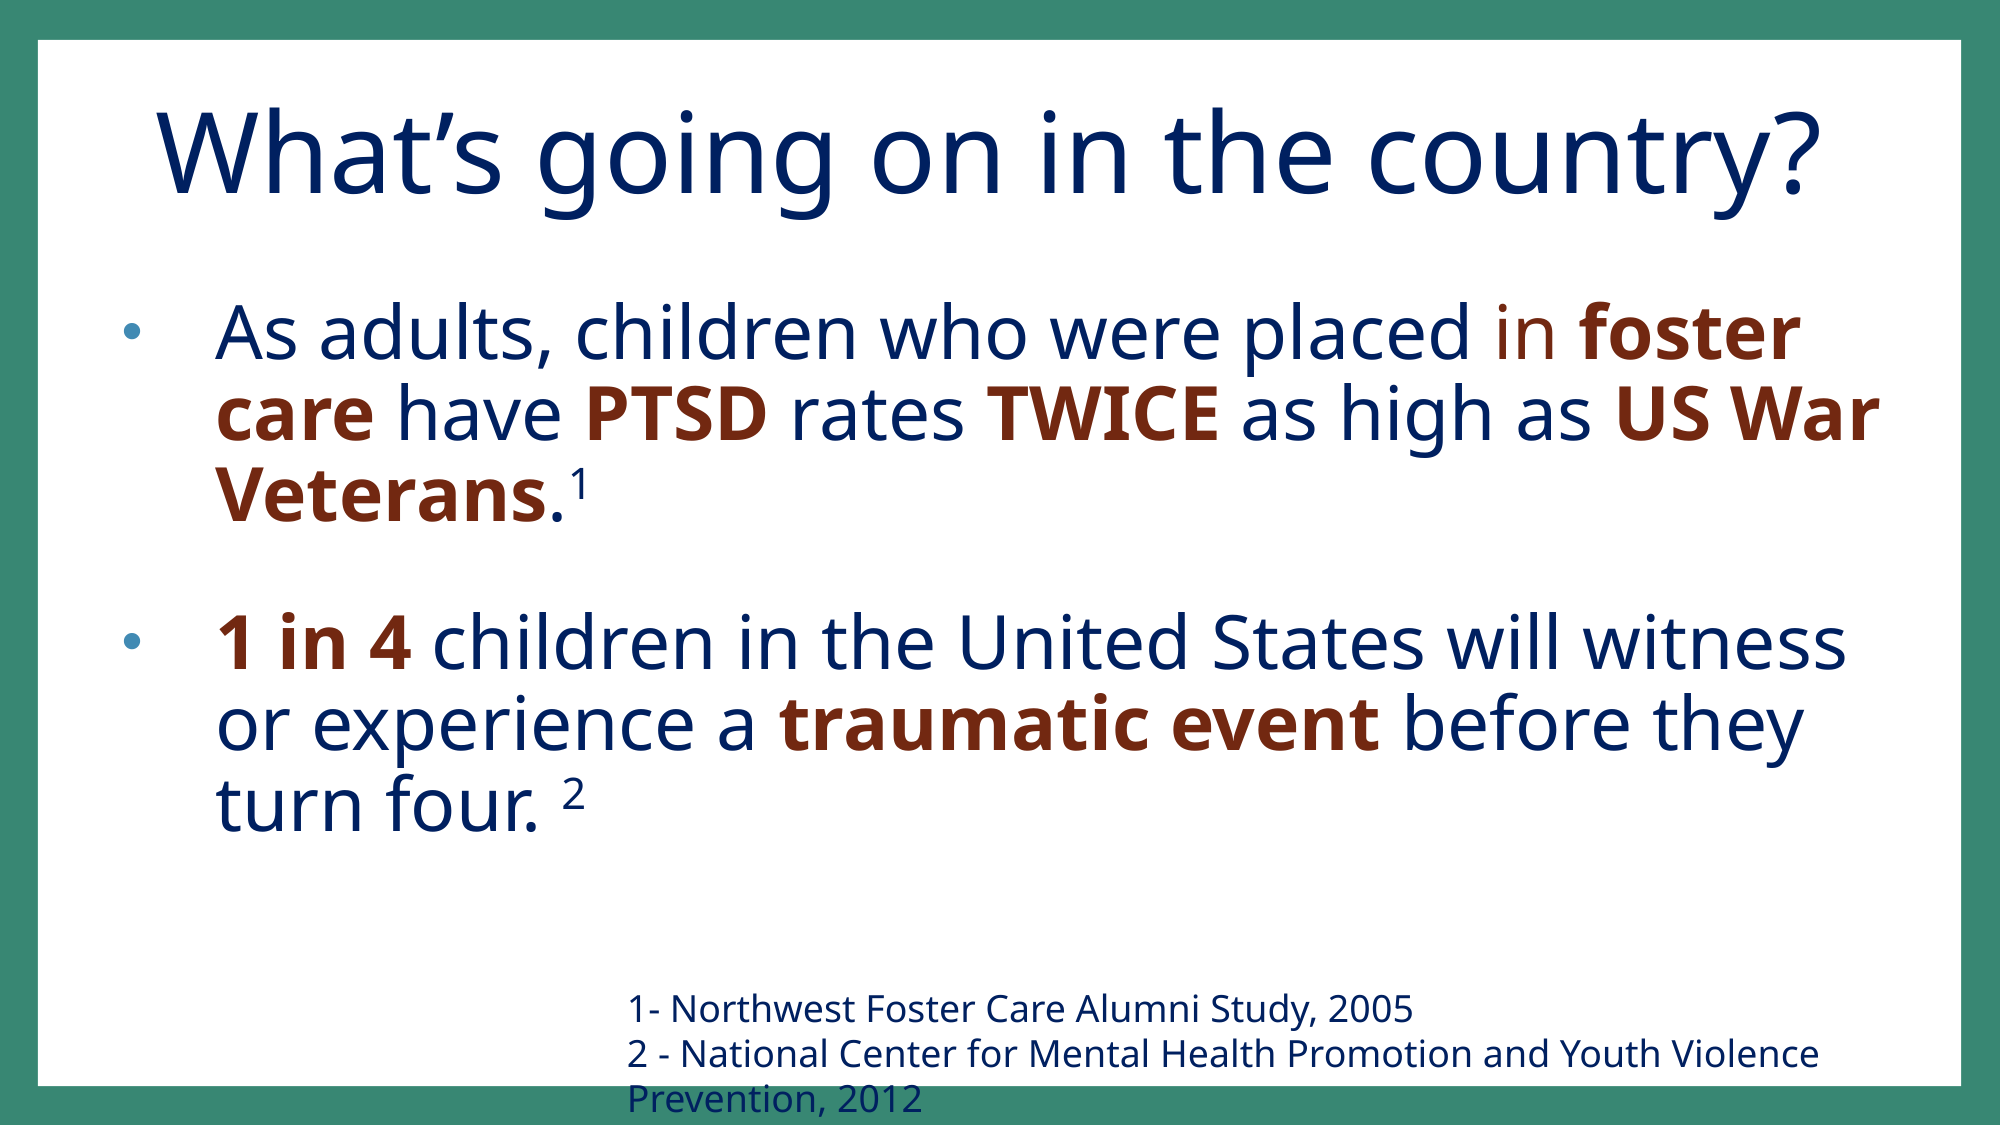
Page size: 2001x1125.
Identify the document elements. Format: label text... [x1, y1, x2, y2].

list As adults, children who were placed in foster care have PTSD rates TWICE as high as US War Veterans.1 1 in 4 children in the United States will witness or experience a traumatic event before they turn four. 2 [106, 287, 1902, 1099]
title What’s going on in the country? [38, 56, 1971, 257]
text_box 1- Northwest Foster Care Alumni Study, 2005 2 - National Center for Mental Health Promotion and Youth Violence Prevention, 2012 [612, 977, 1971, 1125]
